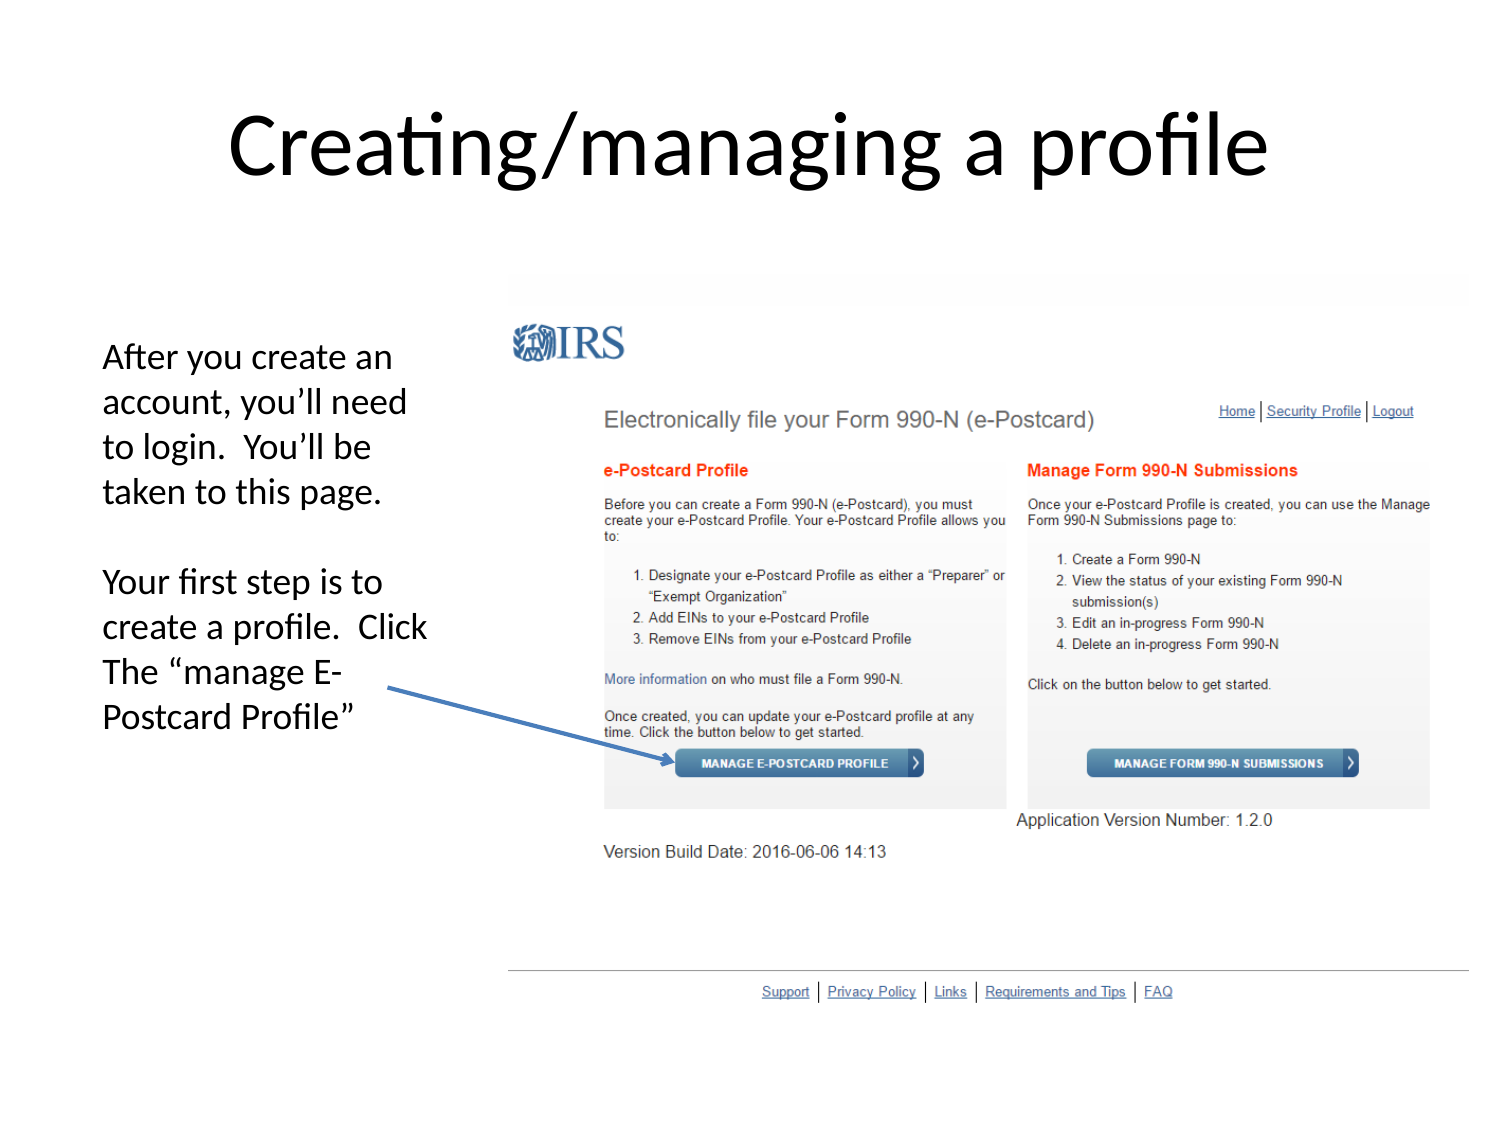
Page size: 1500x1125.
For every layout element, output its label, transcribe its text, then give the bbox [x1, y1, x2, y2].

title Creating/managing a profile [75, 45, 1425, 233]
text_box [387, 687, 676, 763]
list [507, 274, 1469, 1006]
text_box After you create an account, you’ll need to login. You’ll be taken to this page. Your first step is to create a profile. Click The “manage E-Postcard Profile” [87, 324, 450, 745]
